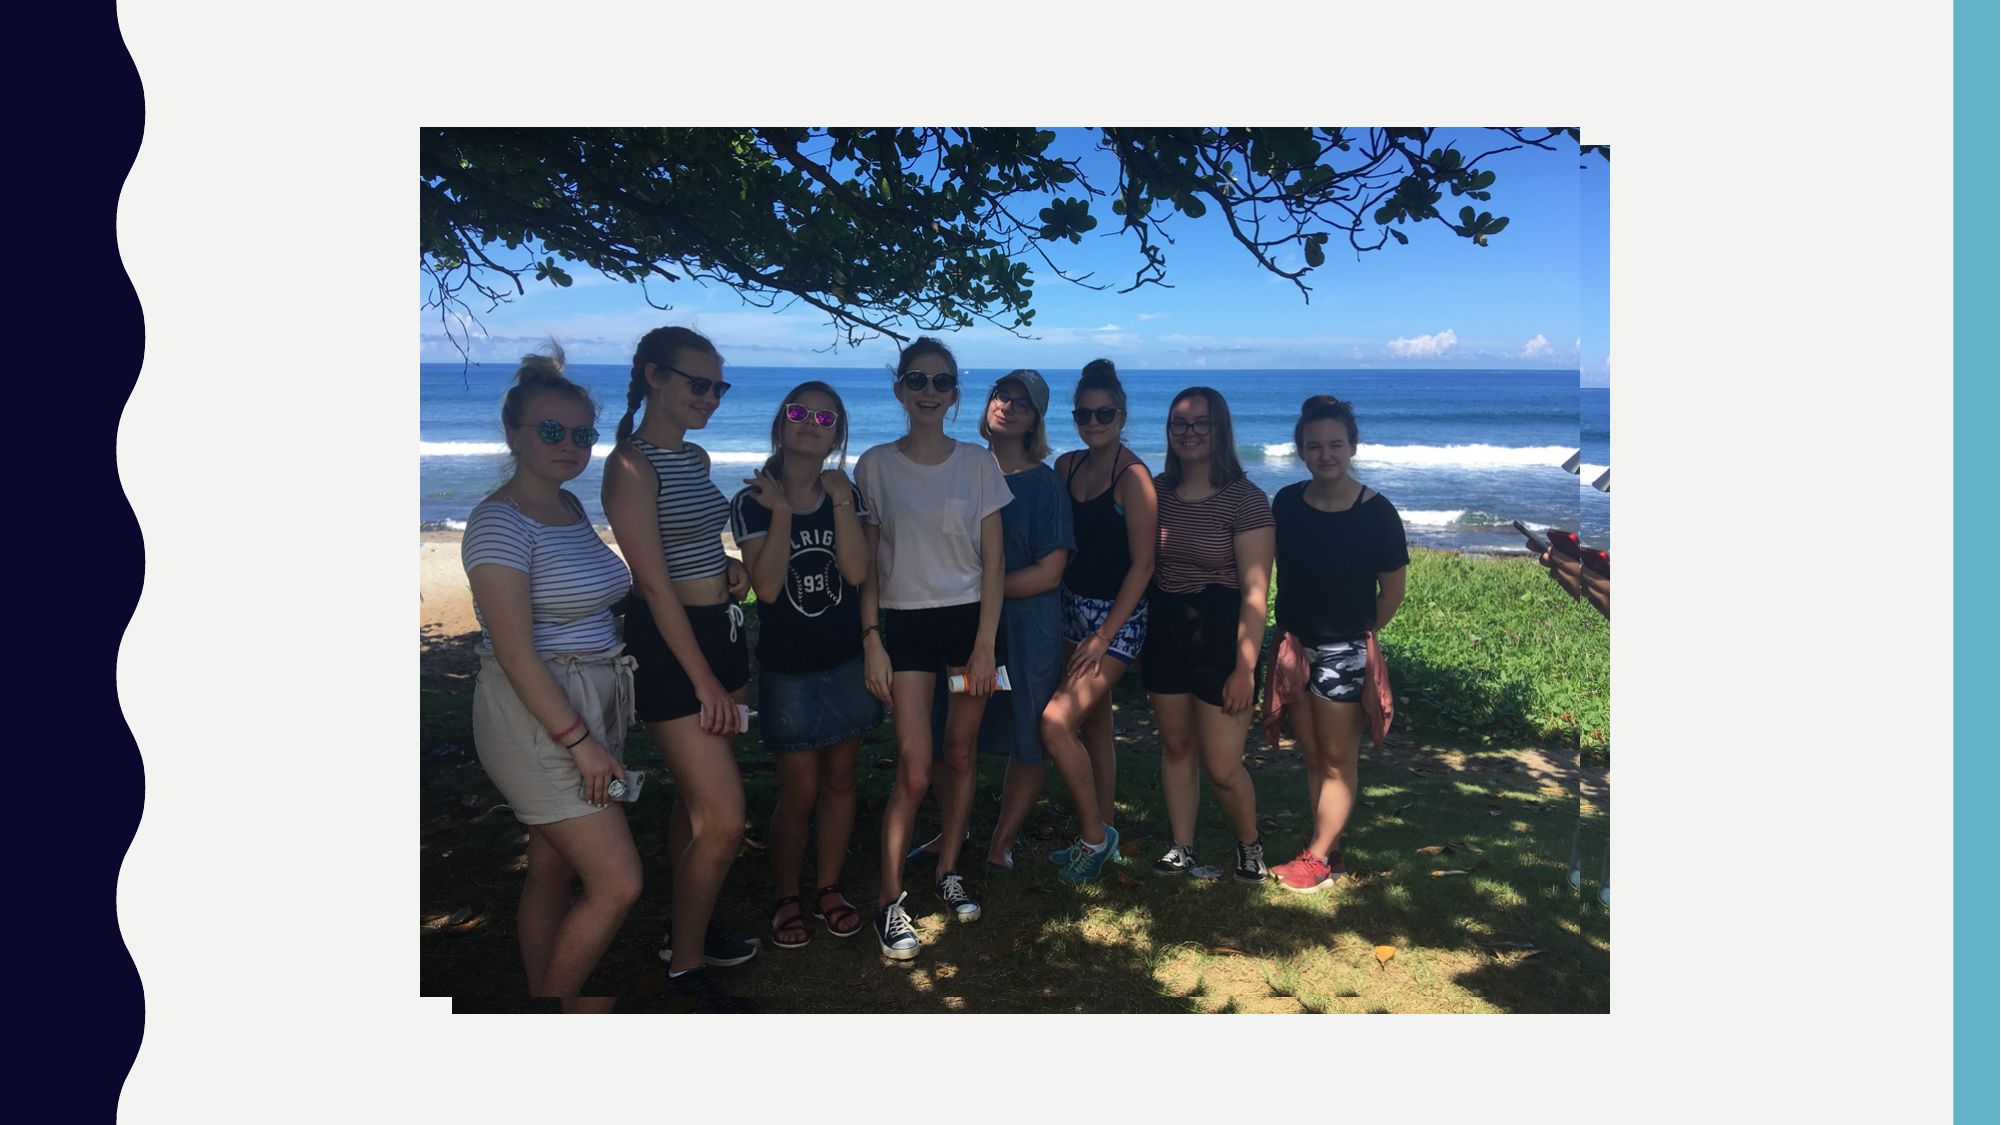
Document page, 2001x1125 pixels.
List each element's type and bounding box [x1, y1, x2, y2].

picture [420, 127, 1610, 1014]
